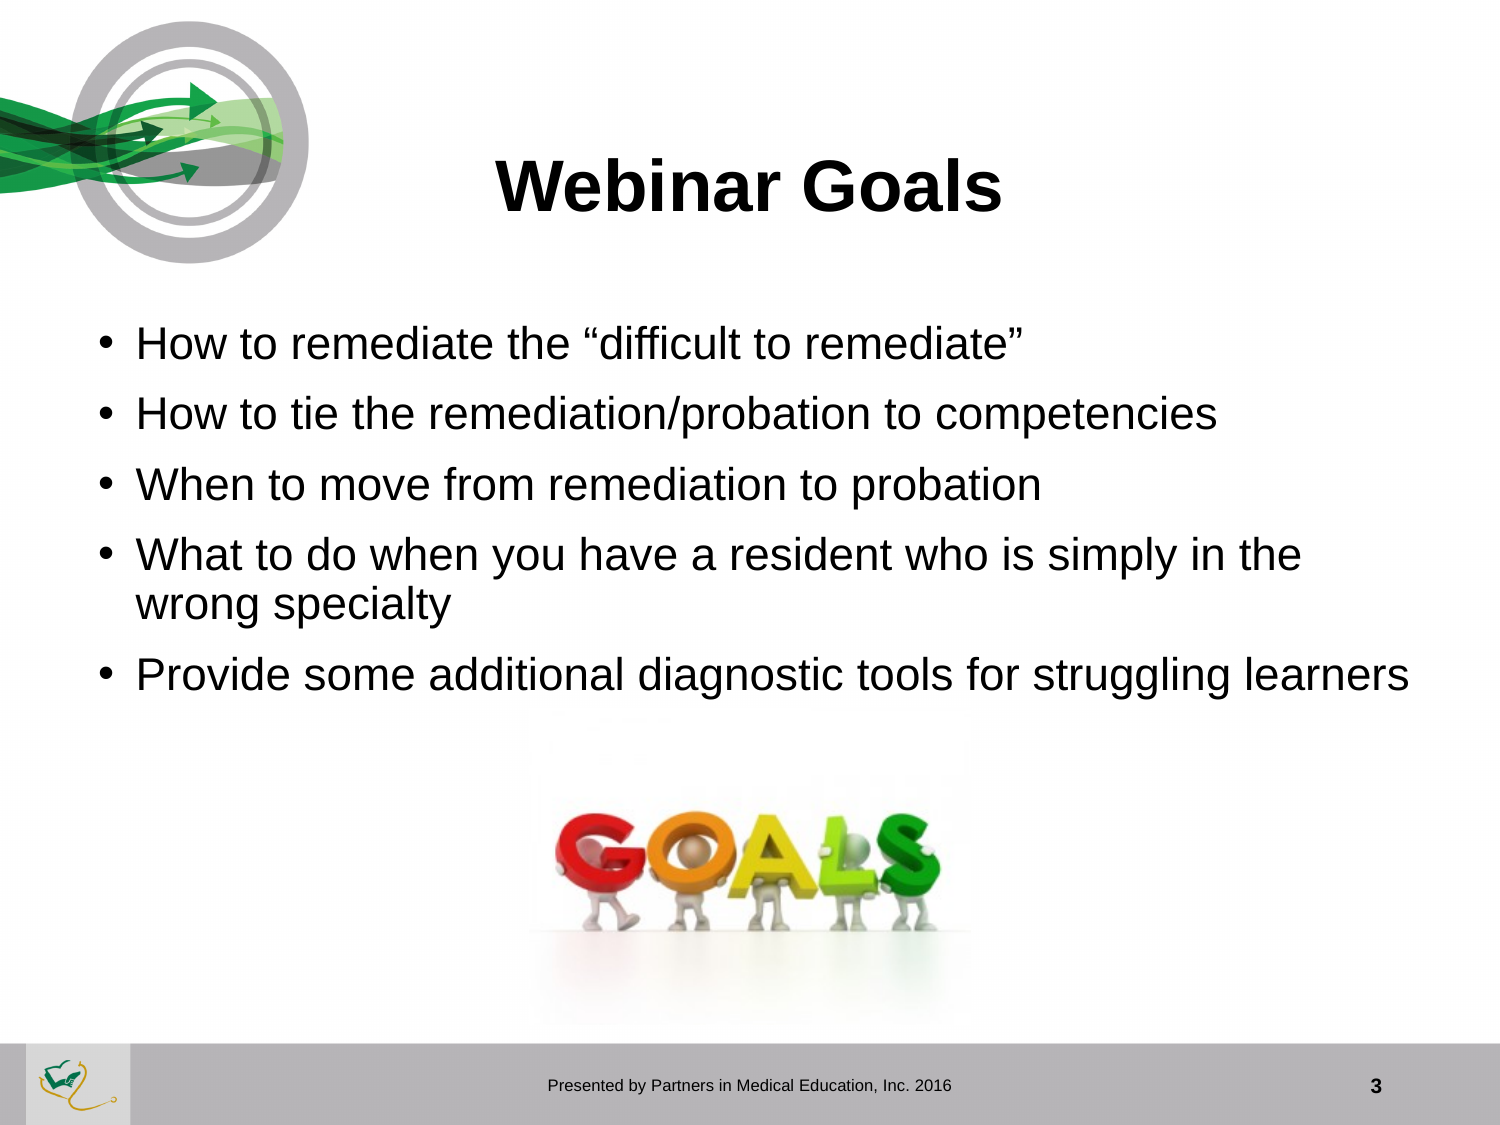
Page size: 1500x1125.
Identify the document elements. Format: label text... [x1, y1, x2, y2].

slide_number 3 [1059, 1055, 1397, 1116]
list How to remediate the “difficult to remediate” How to tie the remediation/probation to competencies When to move from remediation to probation What to do when you have a resident who is simply in the wrong specialty Provide some additional diagnostic tools for struggling learners [83, 312, 1459, 766]
footer Presented by Partners in Medical Education, Inc. 2016 [496, 1055, 1004, 1116]
picture [0, 0, 1500, 1125]
title Webinar Goals [75, 75, 1425, 300]
